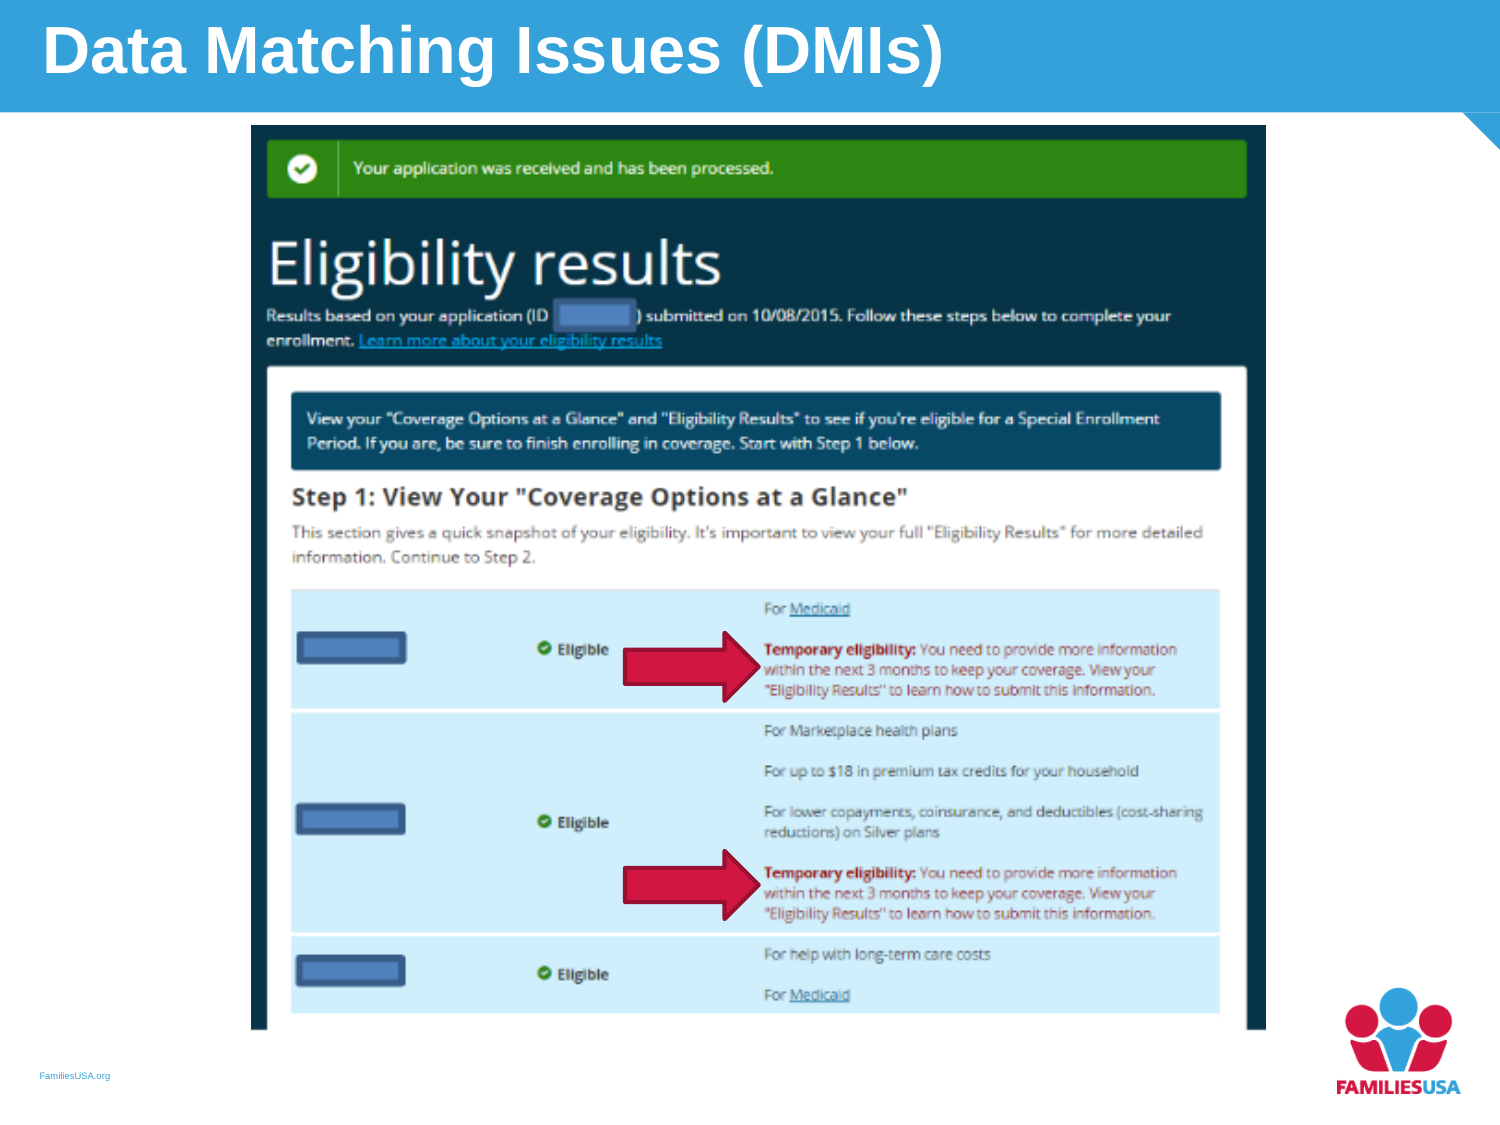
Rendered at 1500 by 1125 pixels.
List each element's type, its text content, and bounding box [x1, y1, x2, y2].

text_box Data Matching Issues (DMIs) [27, 0, 1124, 95]
picture [1337, 987, 1461, 1094]
picture [251, 125, 1266, 1035]
